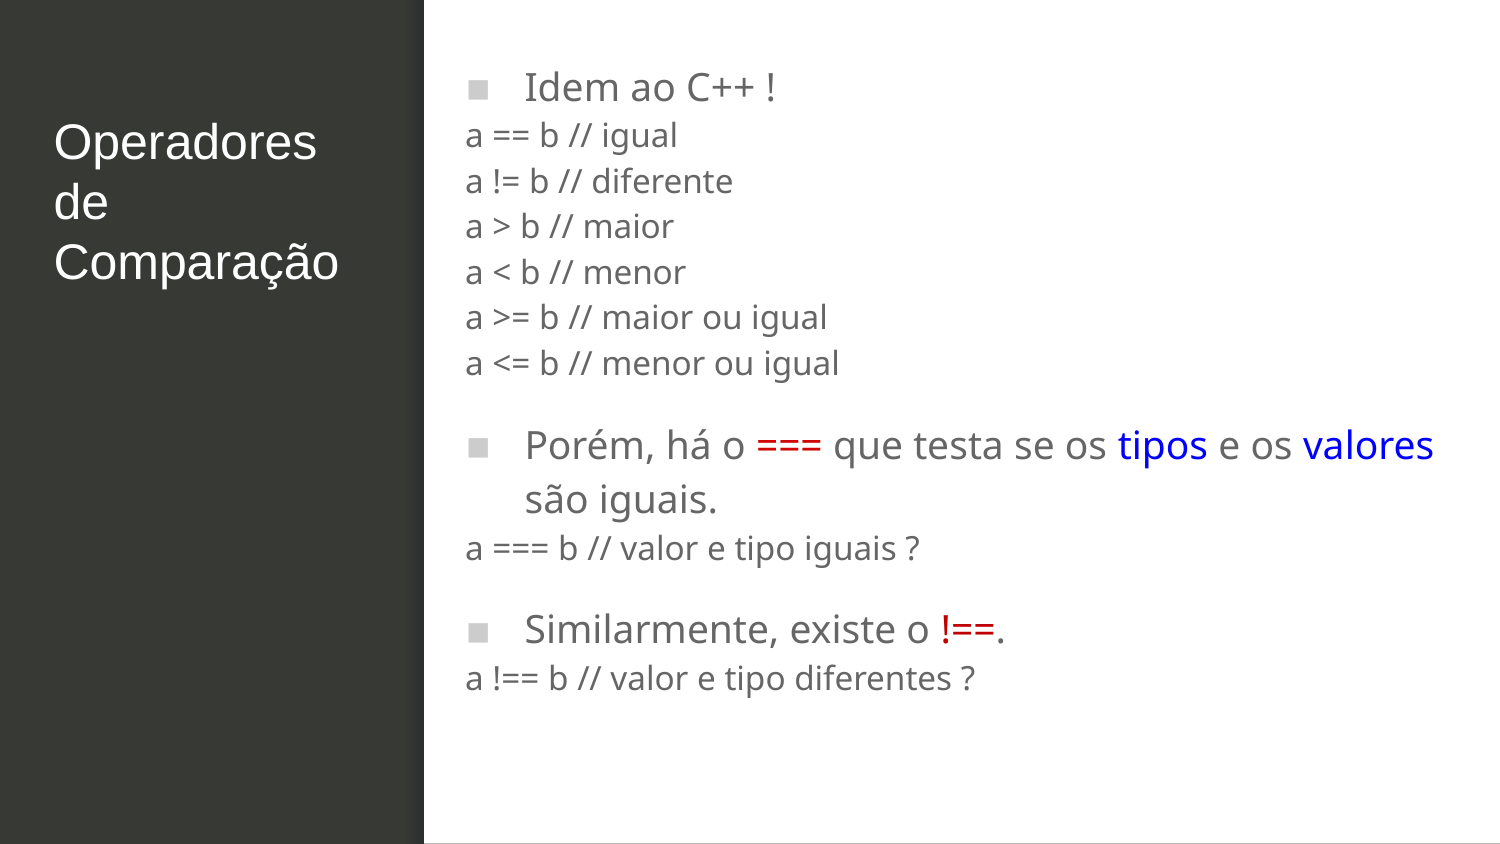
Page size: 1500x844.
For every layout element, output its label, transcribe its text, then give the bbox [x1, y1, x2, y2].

title Operadores de Comparação [38, 94, 375, 748]
list Idem ao C++ ! a == b // igual a != b // diferente a > b // maior a < b // menor a >= b // maior ou igual a <= b // menor ou igual Porém, há o === que testa se os tipos e os valores são iguais. a === b // valor e tipo iguais ? Similarmente, existe o !==. a !== b // valor e tipo diferentes ? [450, 40, 1462, 793]
